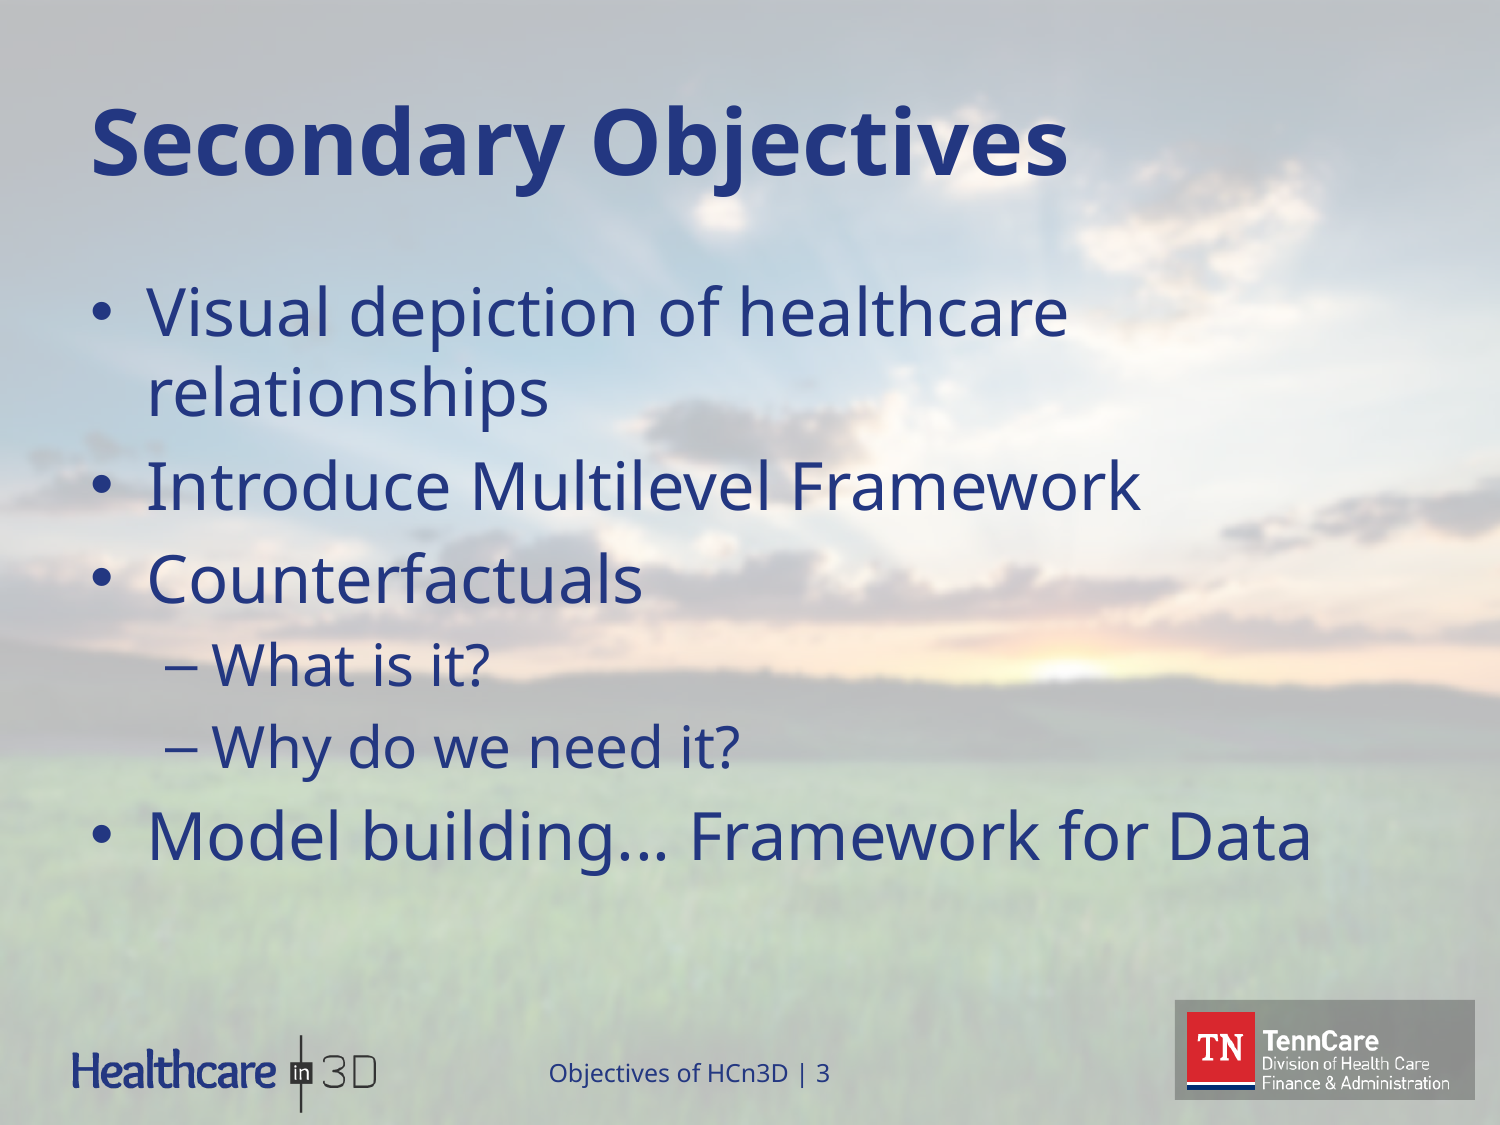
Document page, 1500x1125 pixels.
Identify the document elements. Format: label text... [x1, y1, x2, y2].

title Secondary Objectives [75, 45, 1425, 233]
picture [65, 1031, 466, 1115]
picture [1187, 1012, 1449, 1090]
list Visual depiction of healthcare relationships Introduce Multilevel Framework Counterfactuals What is it? Why do we need it? Model building... Framework for Data [75, 262, 1425, 1005]
